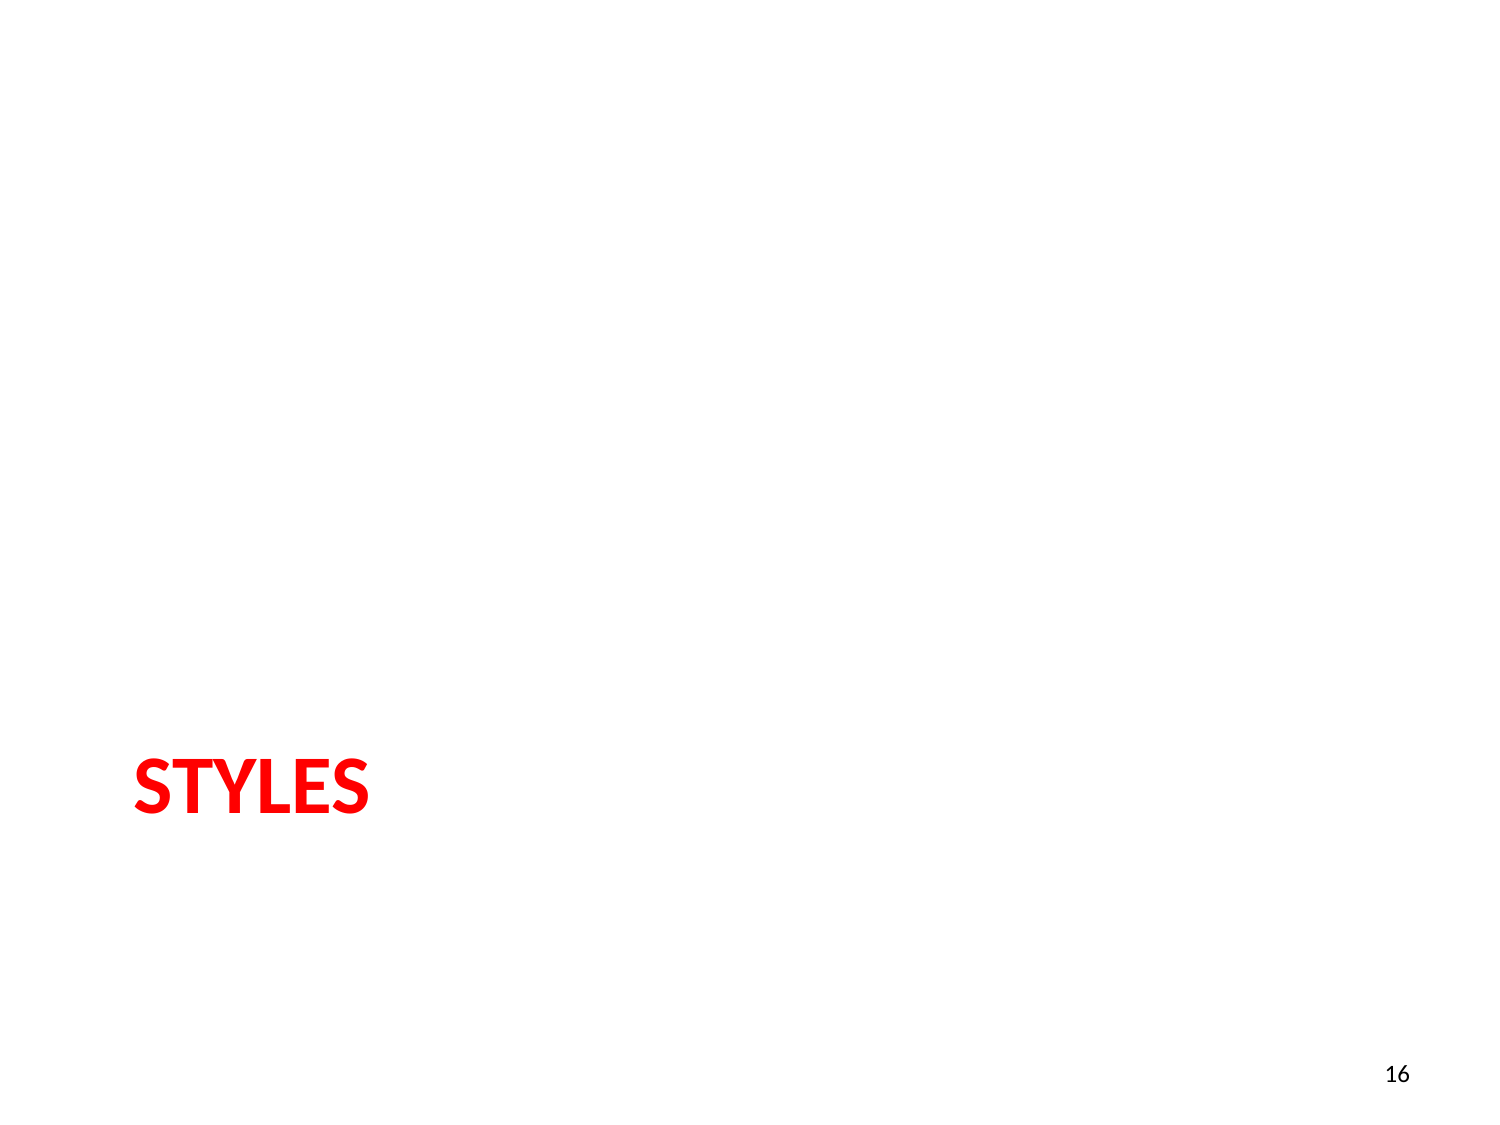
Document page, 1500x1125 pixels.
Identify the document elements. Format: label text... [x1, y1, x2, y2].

slide_number 16 [1074, 1042, 1425, 1103]
title styles [118, 722, 1394, 947]
